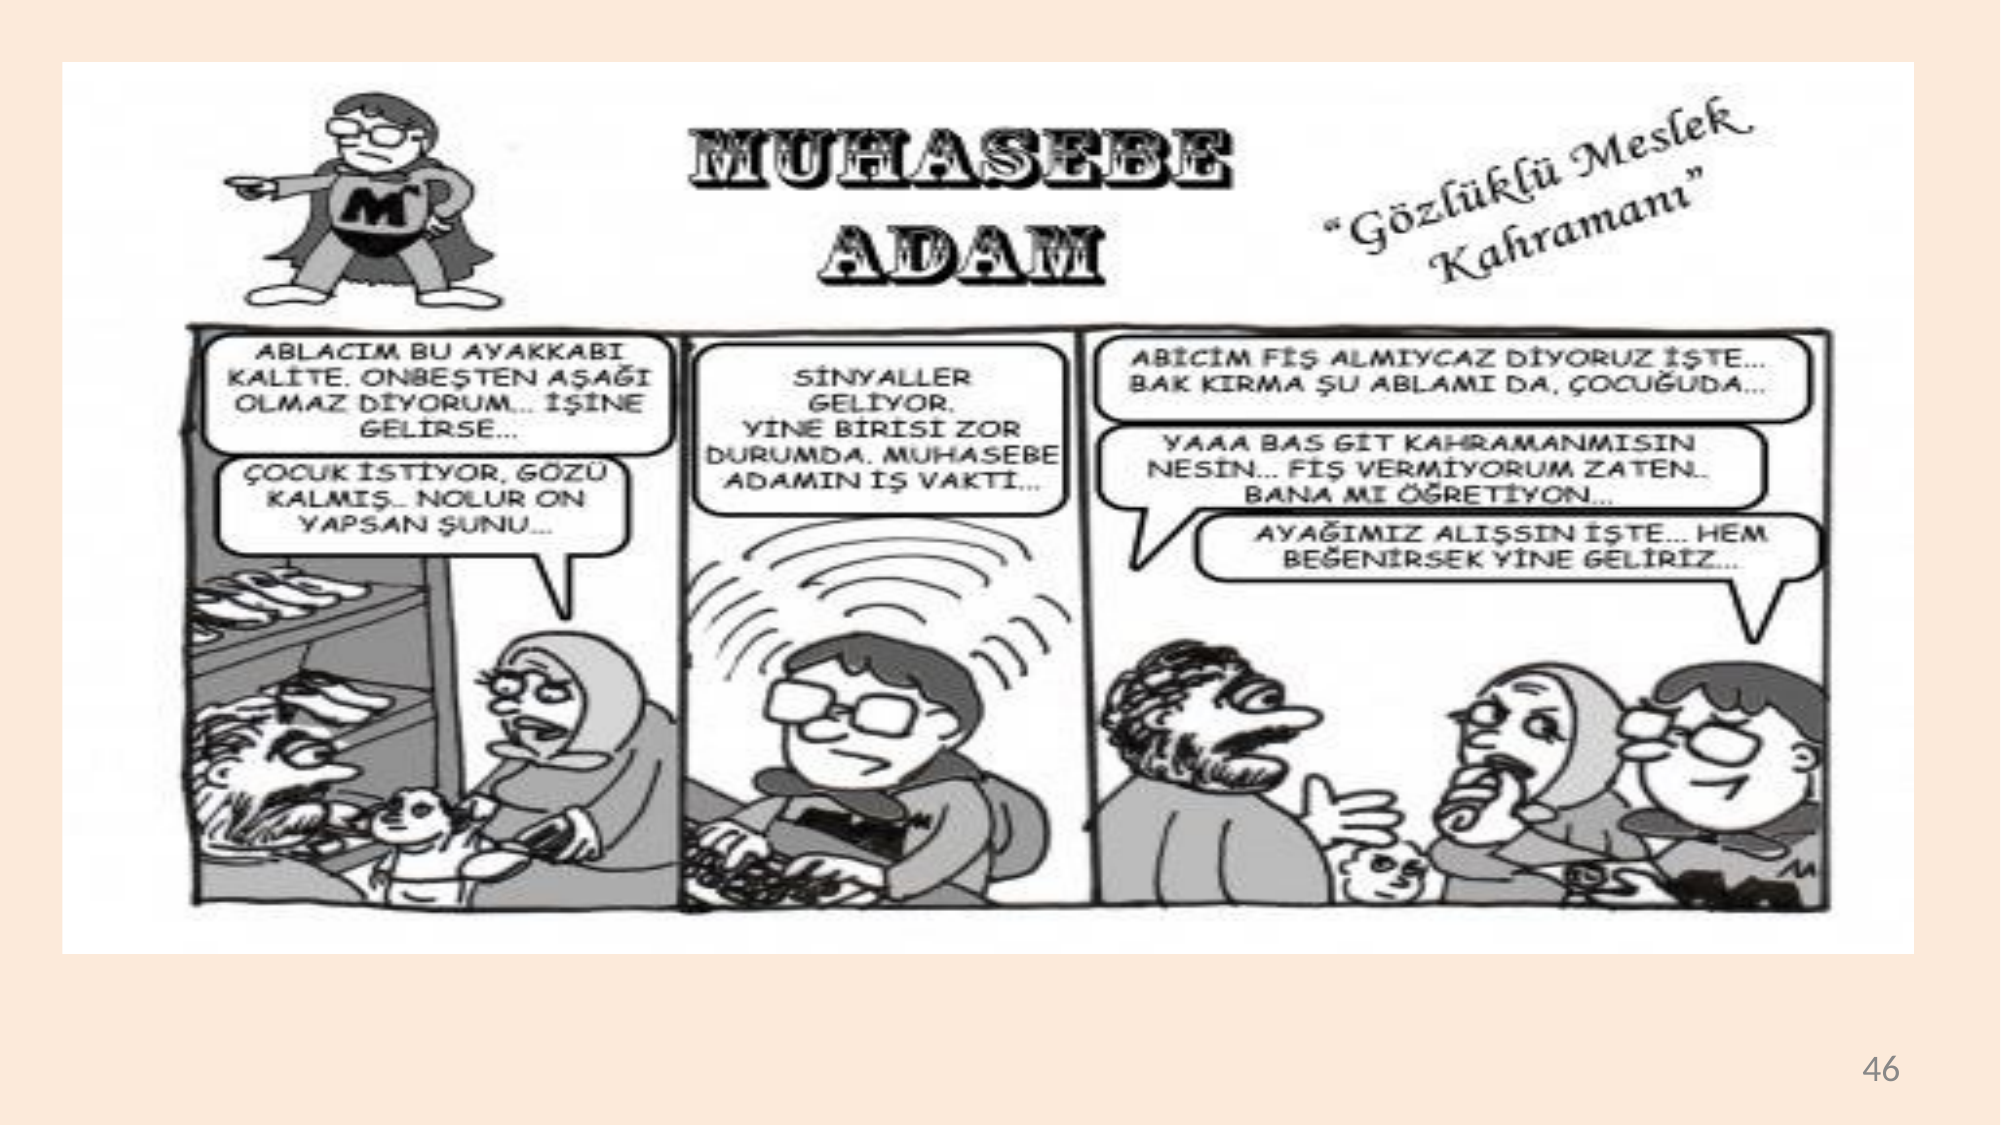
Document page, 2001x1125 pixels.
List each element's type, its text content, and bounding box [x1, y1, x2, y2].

text_box [62, 62, 1914, 954]
slide_number 46 [1858, 1051, 1905, 1125]
